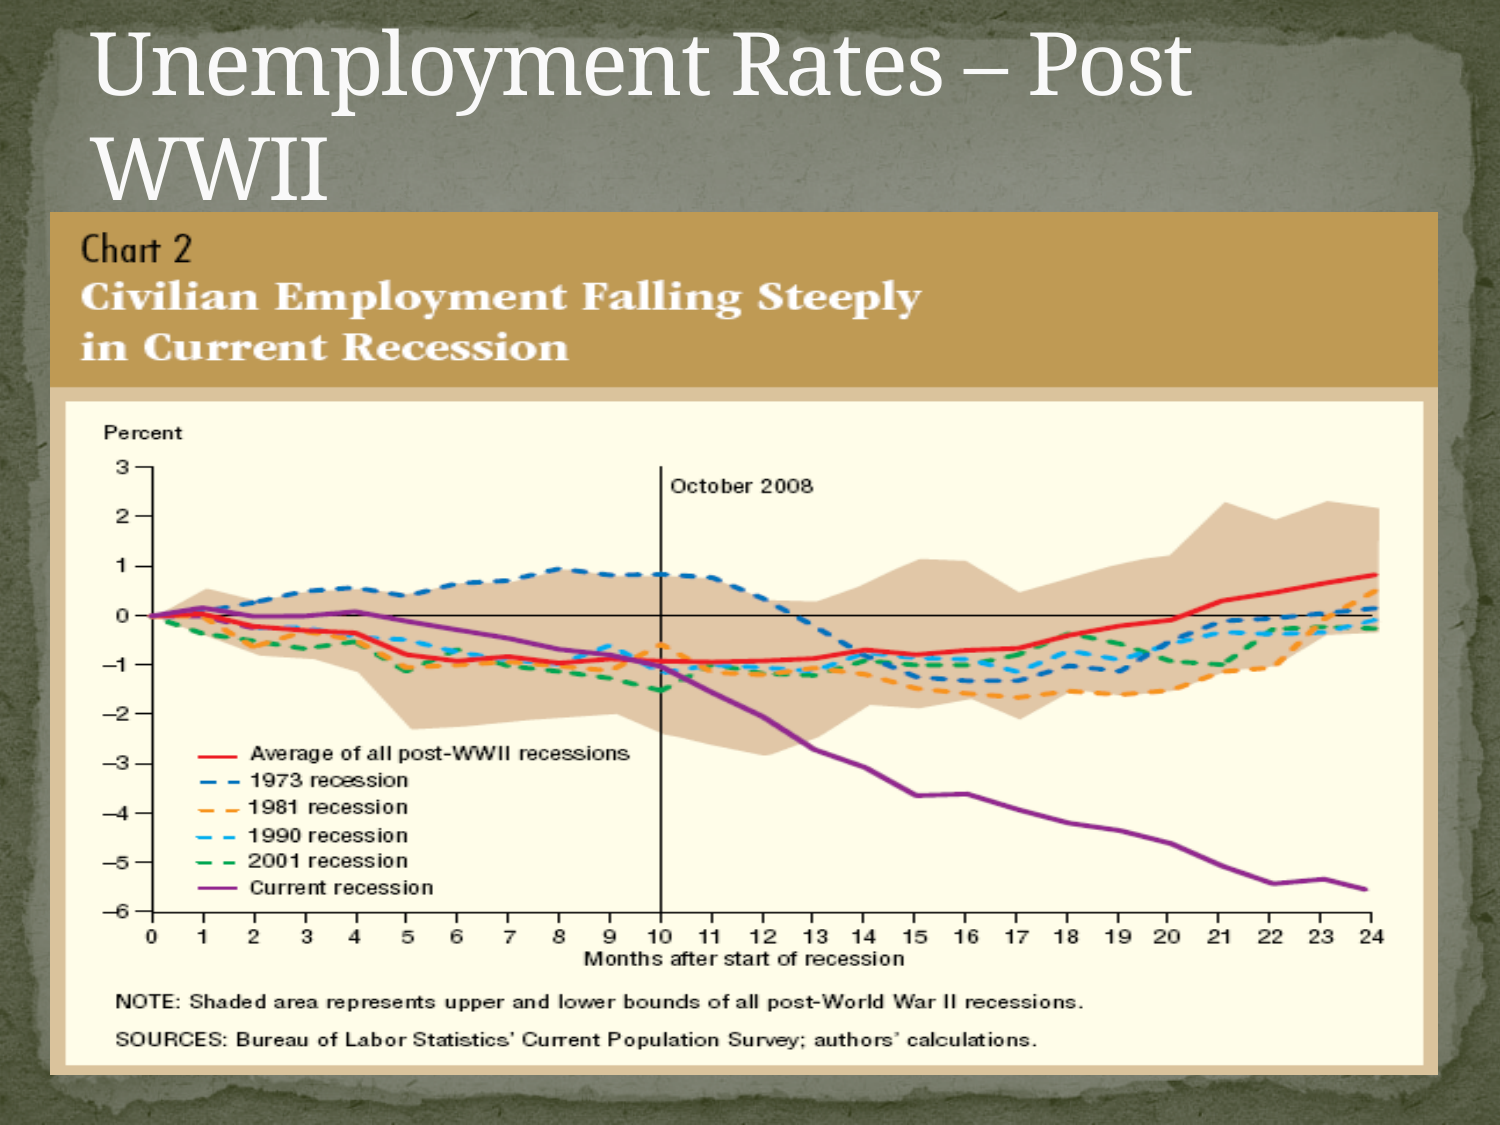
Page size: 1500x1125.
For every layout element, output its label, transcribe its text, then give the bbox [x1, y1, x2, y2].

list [52, 215, 1436, 1072]
title Unemployment Rates – Post WWII [74, 24, 1425, 201]
